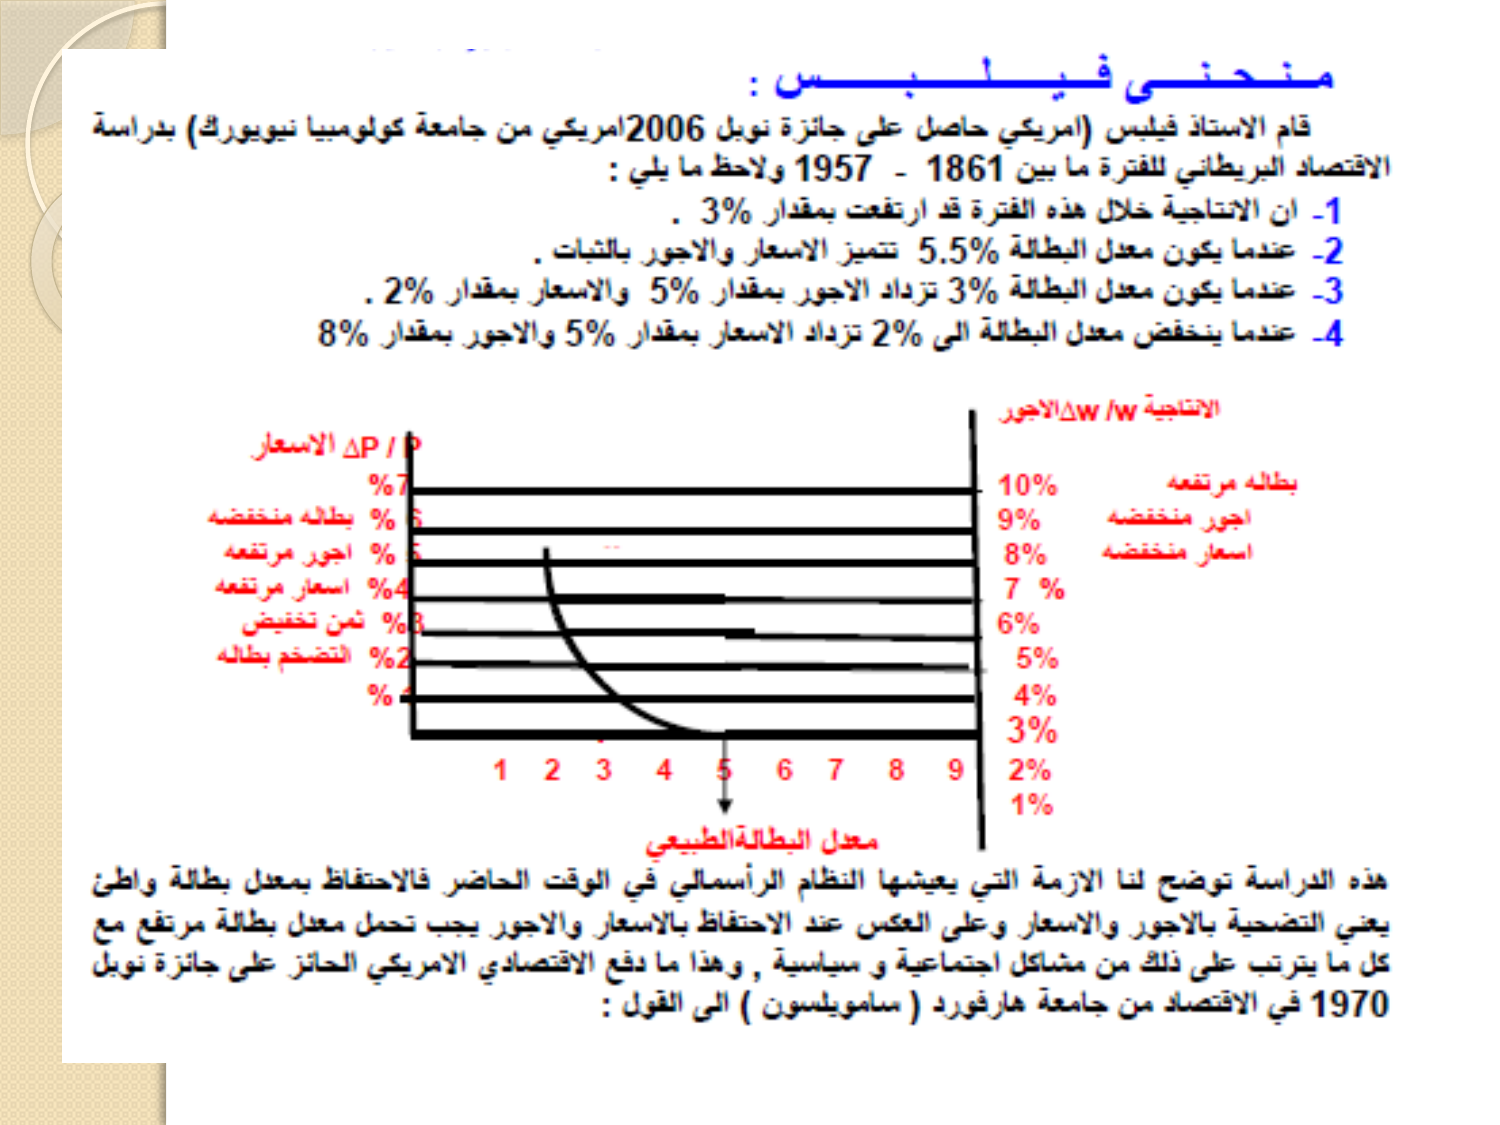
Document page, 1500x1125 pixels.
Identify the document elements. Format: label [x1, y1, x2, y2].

list [62, 49, 1426, 1063]
